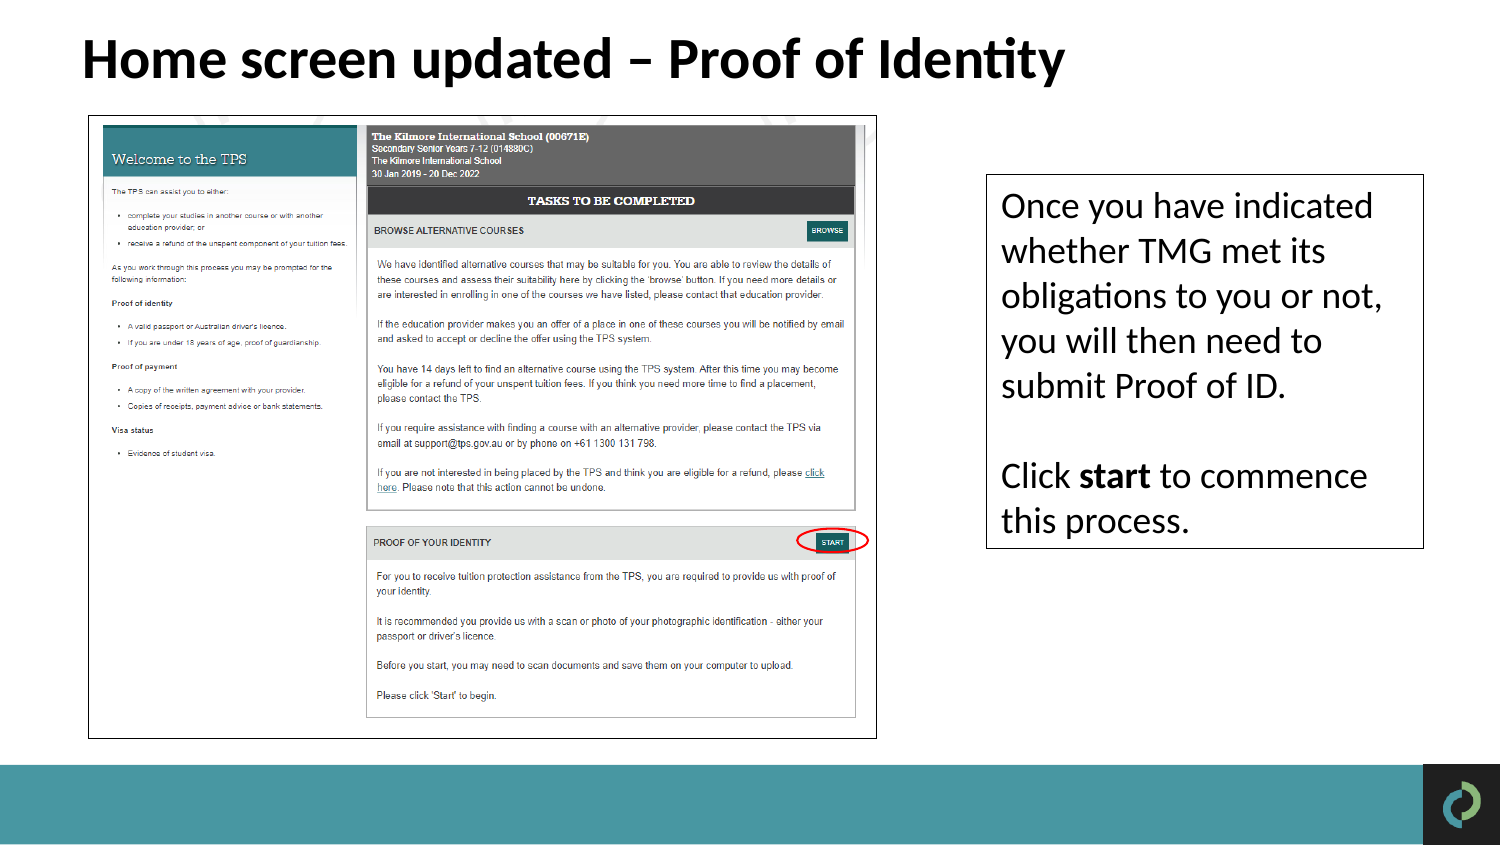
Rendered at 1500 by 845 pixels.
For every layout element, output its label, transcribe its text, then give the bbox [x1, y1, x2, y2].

text_box Home screen updated – Proof of Identity [82, 20, 1418, 91]
picture [1423, 764, 1500, 845]
picture [88, 115, 877, 739]
text_box Once you have indicated whether TMG met its obligations to you or not, you will then need to submit Proof of ID. Click start to commence this process. [986, 174, 1424, 549]
